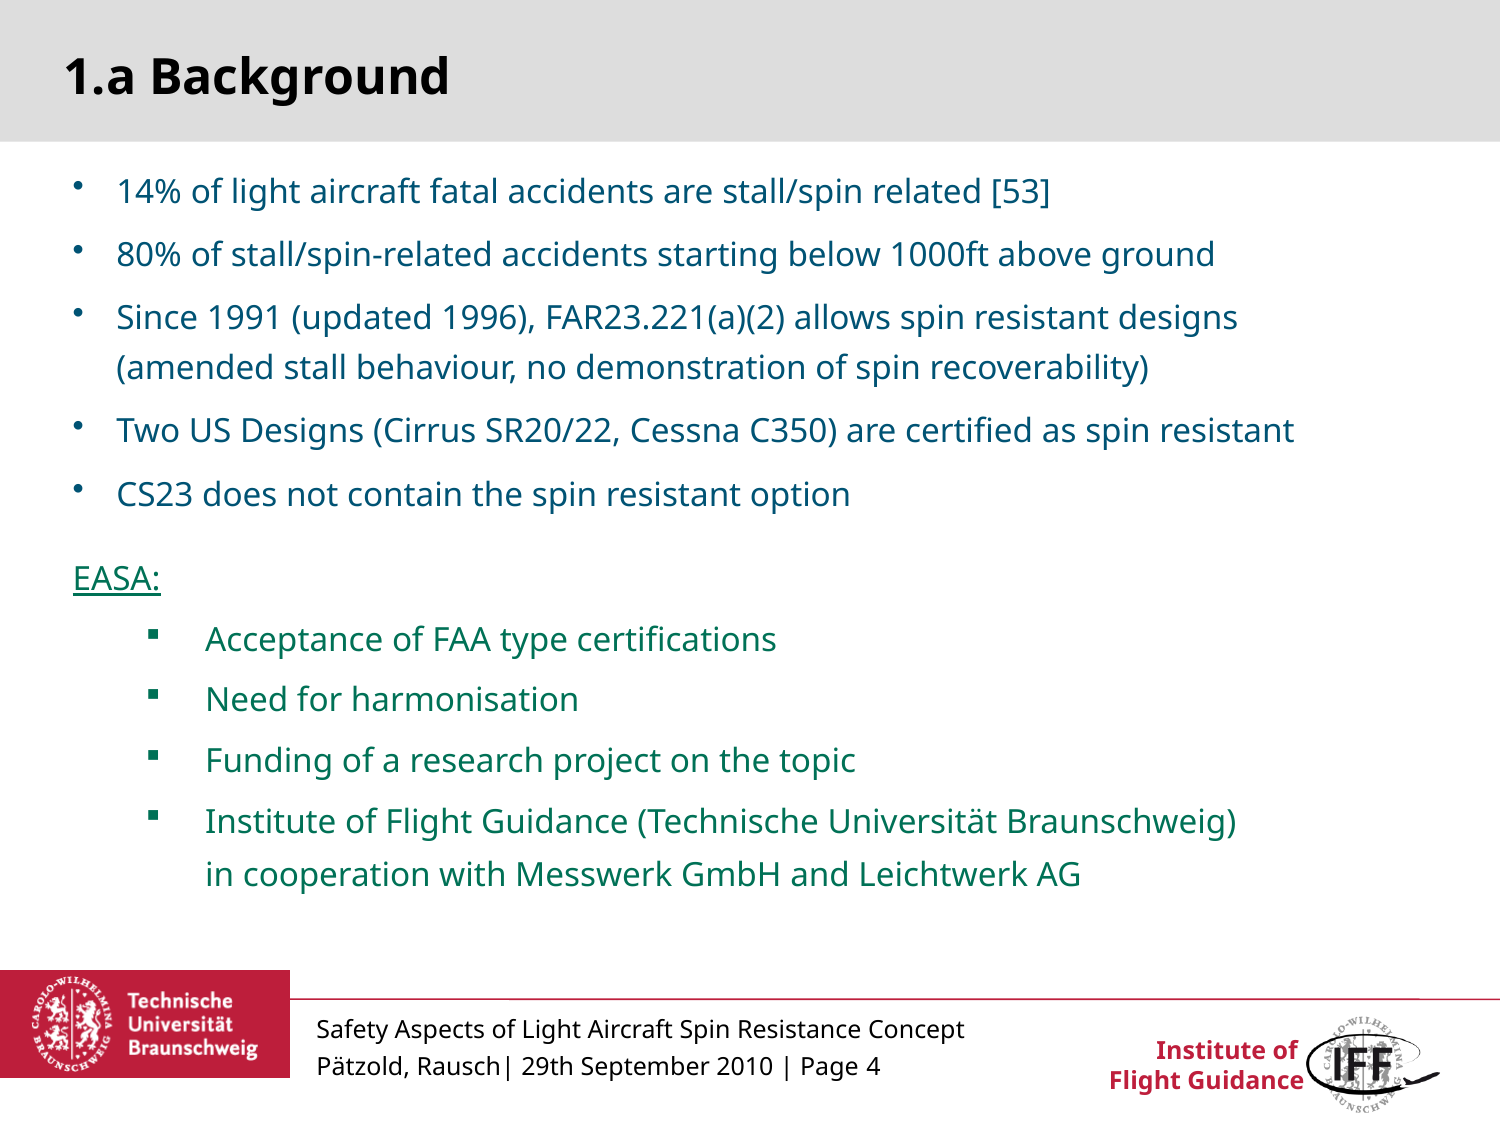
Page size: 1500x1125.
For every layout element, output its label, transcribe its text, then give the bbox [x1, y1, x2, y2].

picture [0, 970, 290, 1078]
list 14% of light aircraft fatal accidents are stall/spin related [53] 80% of stall/spin-related accidents starting below 1000ft above ground Since 1991 (updated 1996), FAR23.221(a)(2) allows spin resistant designs (amended stall behaviour, no demonstration of spin recoverability) Two US Designs (Cirrus SR20/22, Cessna C350) are certified as spin resistant CS23 does not contain the spin resistant option EASA: Acceptance of FAA type certifications Need for harmonisation Funding of a research project on the topic Institute of Flight Guidance (Technische Universität Braunschweig) in cooperation with Messwerk GmbH and Leichtwerk AG [72, 159, 1459, 957]
title 1.a Background [63, 21, 1364, 105]
picture [1303, 1012, 1445, 1117]
footer Safety Aspects of Light Aircraft Spin Resistance Concept Pätzold, Rausch| 29th September 2010 | Page 4 [316, 1007, 1135, 1042]
